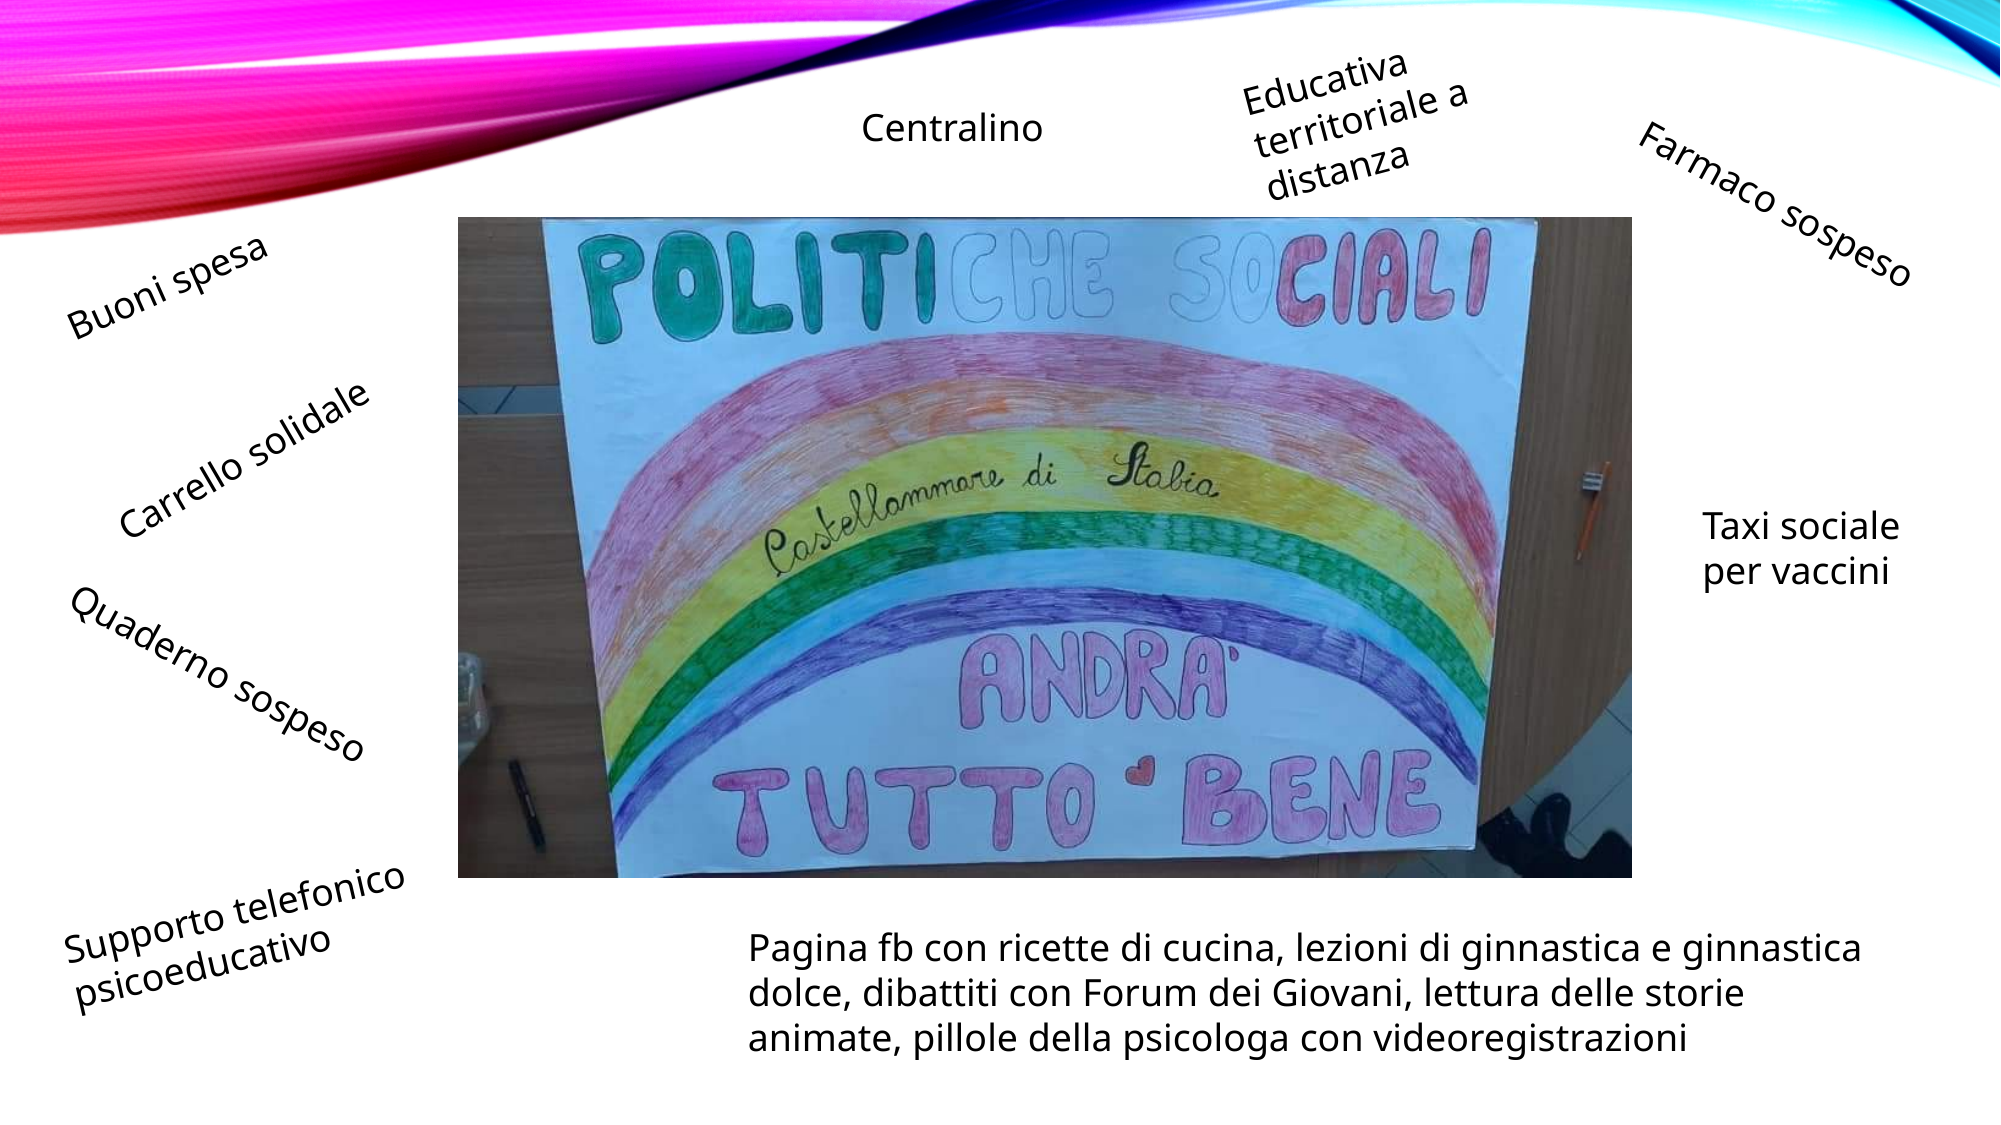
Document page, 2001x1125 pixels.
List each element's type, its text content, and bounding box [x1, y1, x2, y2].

text_box Carrello solidale [92, 336, 423, 563]
text_box Farmaco sospeso [1616, 96, 1965, 325]
text_box Centralino [846, 96, 1072, 157]
picture [1890, 0, 2000, 75]
text_box Supporto telefonico psicoeducativo [43, 832, 467, 1027]
picture [1910, 0, 2000, 45]
text_box Pagina fb con ricette di cucina, lezioni di ginnastica e ginnastica dolce, dibattiti con Forum dei Giovani, lettura delle storie animate, pillole della psicologa con videoregistrazioni [733, 916, 1898, 1067]
picture [1283, 0, 2000, 237]
text_box Quaderno sospeso [46, 560, 441, 812]
picture [0, 0, 1505, 237]
text_box Taxi sociale per vaccini [1687, 494, 1941, 599]
text_box Buoni spesa [43, 168, 378, 362]
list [457, 216, 1632, 878]
text_box Educativa territoriale a distanza [1221, 0, 1567, 216]
